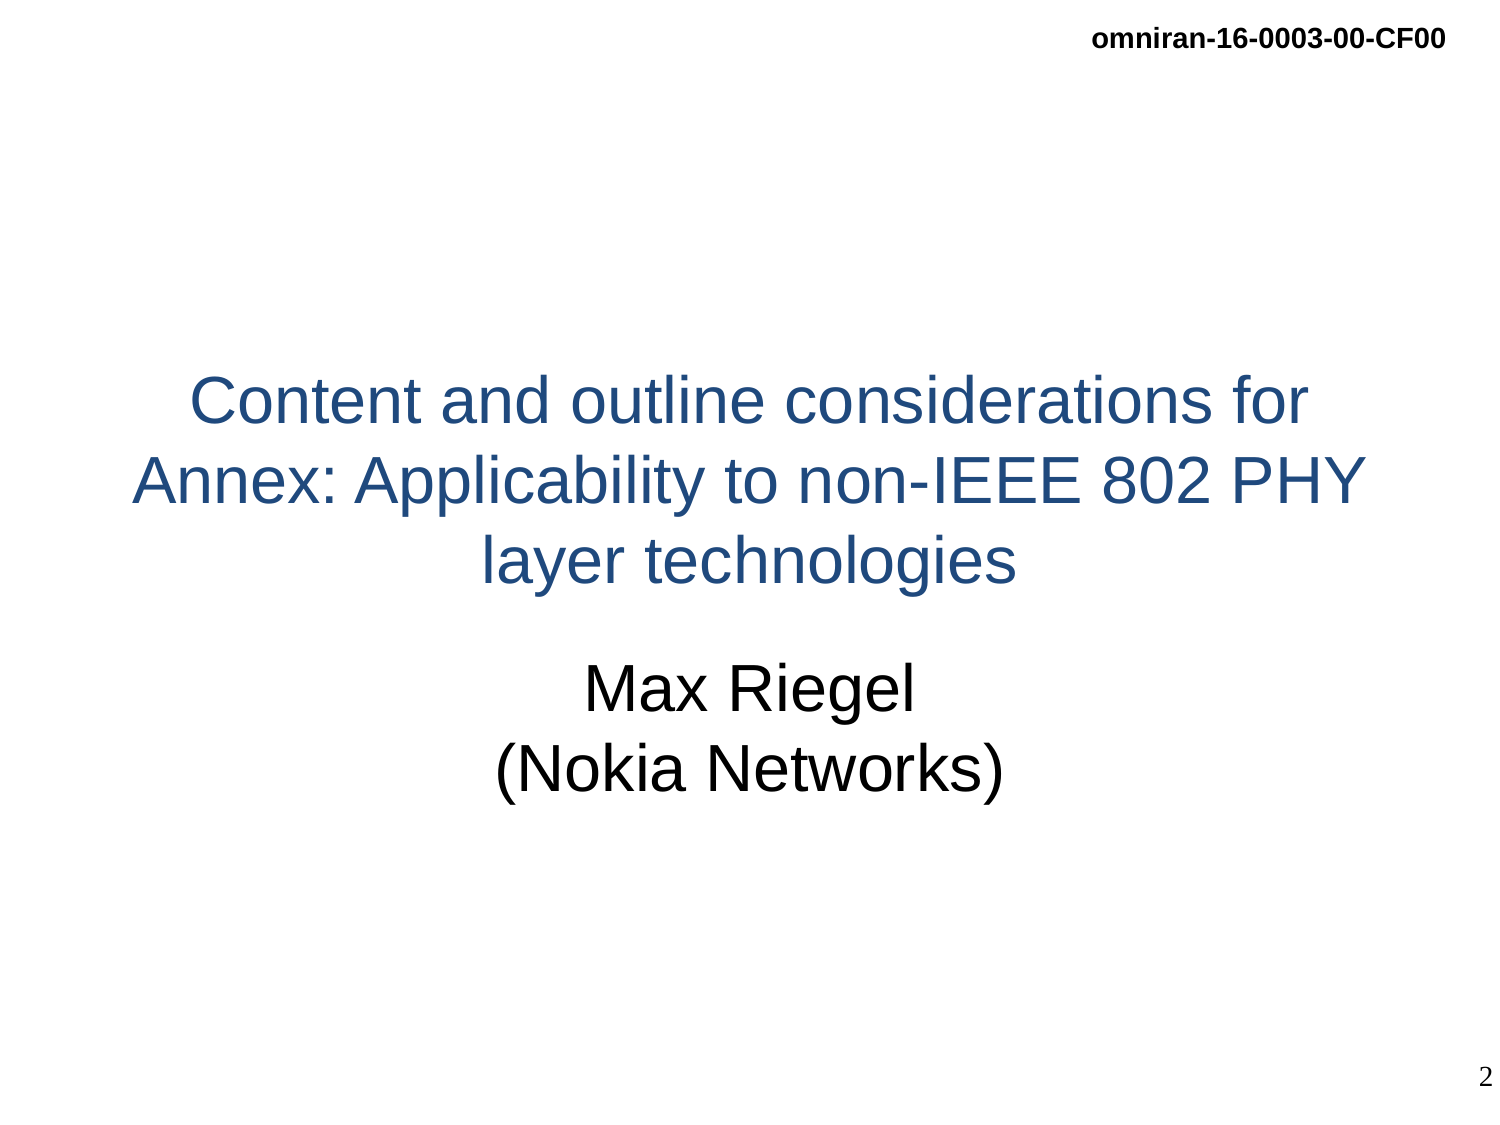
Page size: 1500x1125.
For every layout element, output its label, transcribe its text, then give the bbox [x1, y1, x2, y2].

title Content and outline considerations for Annex: Applicability to non-IEEE 802 PHY layer technologies [112, 349, 1388, 591]
subtitle Max Riegel (Nokia Networks) [225, 637, 1275, 925]
